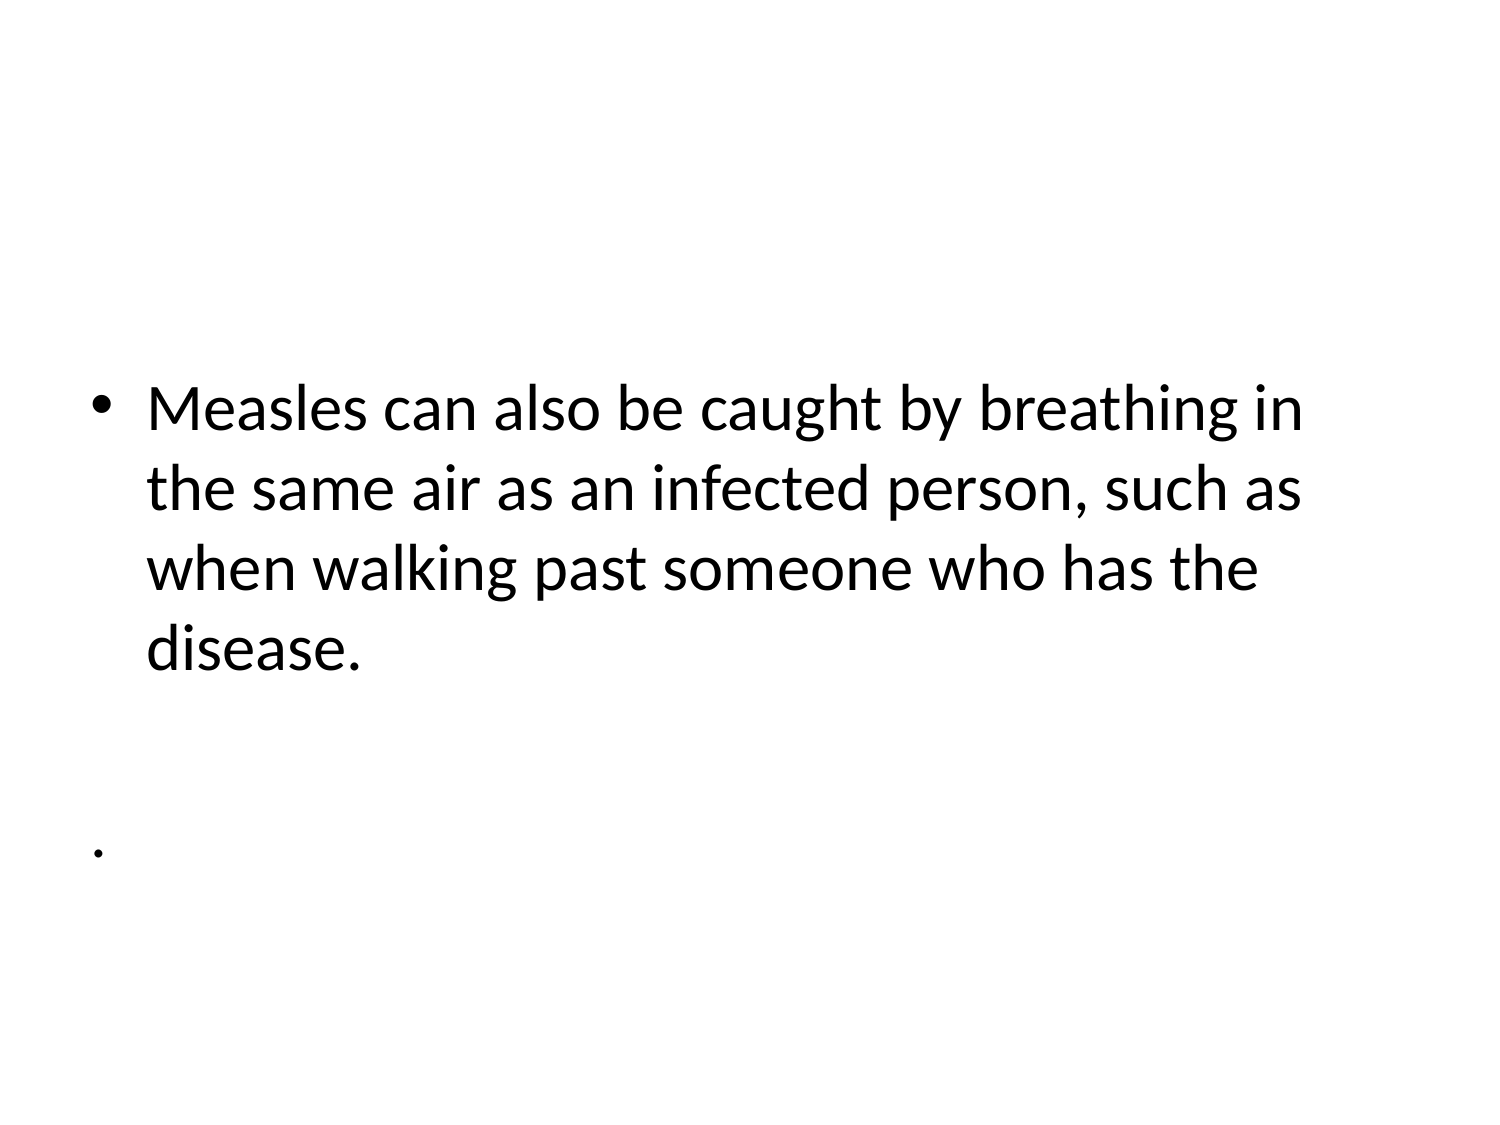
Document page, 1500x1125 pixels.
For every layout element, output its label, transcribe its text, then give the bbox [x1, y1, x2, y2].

list Measles can also be caught by breathing in the same air as an infected person, such as when walking past someone who has the disease. . [75, 262, 1425, 1005]
